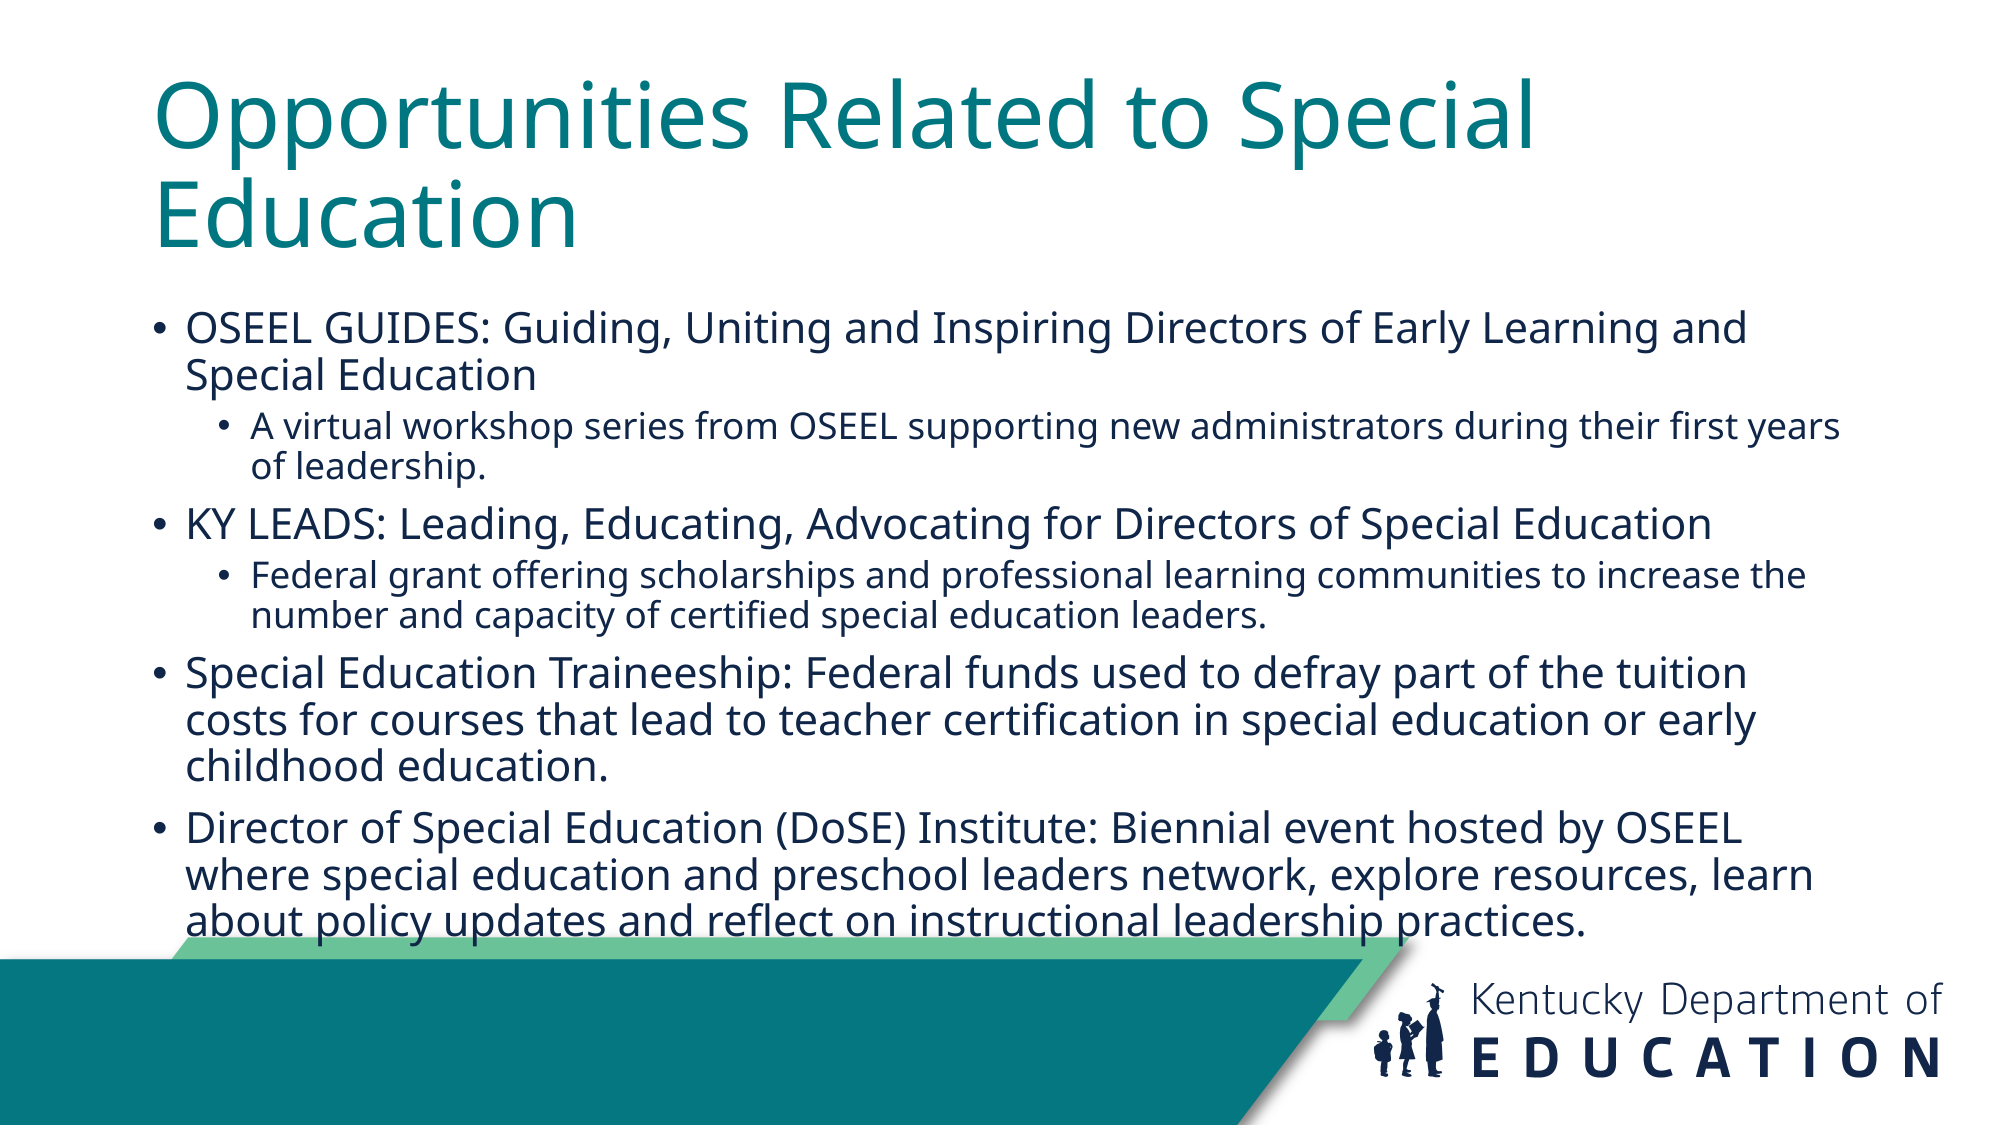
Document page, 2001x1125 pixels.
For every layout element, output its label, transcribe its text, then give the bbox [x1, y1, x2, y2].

title Opportunities Related to Special Education [137, 59, 1863, 278]
list OSEEL GUIDES: Guiding, Uniting and Inspiring Directors of Early Learning and Special Education A virtual workshop series from OSEEL supporting new administrators during their first years of leadership. KY LEADS: Leading, Educating, Advocating for Directors of Special Education Federal grant offering scholarships and professional learning communities to increase the number and capacity of certified special education leaders. Special Education Traineeship: Federal funds used to defray part of the tuition costs for courses that lead to teacher certification in special education or early childhood education. Director of Special Education (DoSE) Institute: Biennial event hosted by OSEEL where special education and preschool leaders network, explore resources, learn about policy updates and reflect on instructional leadership practices. [137, 299, 1863, 956]
picture [0, 0, 2001, 1125]
